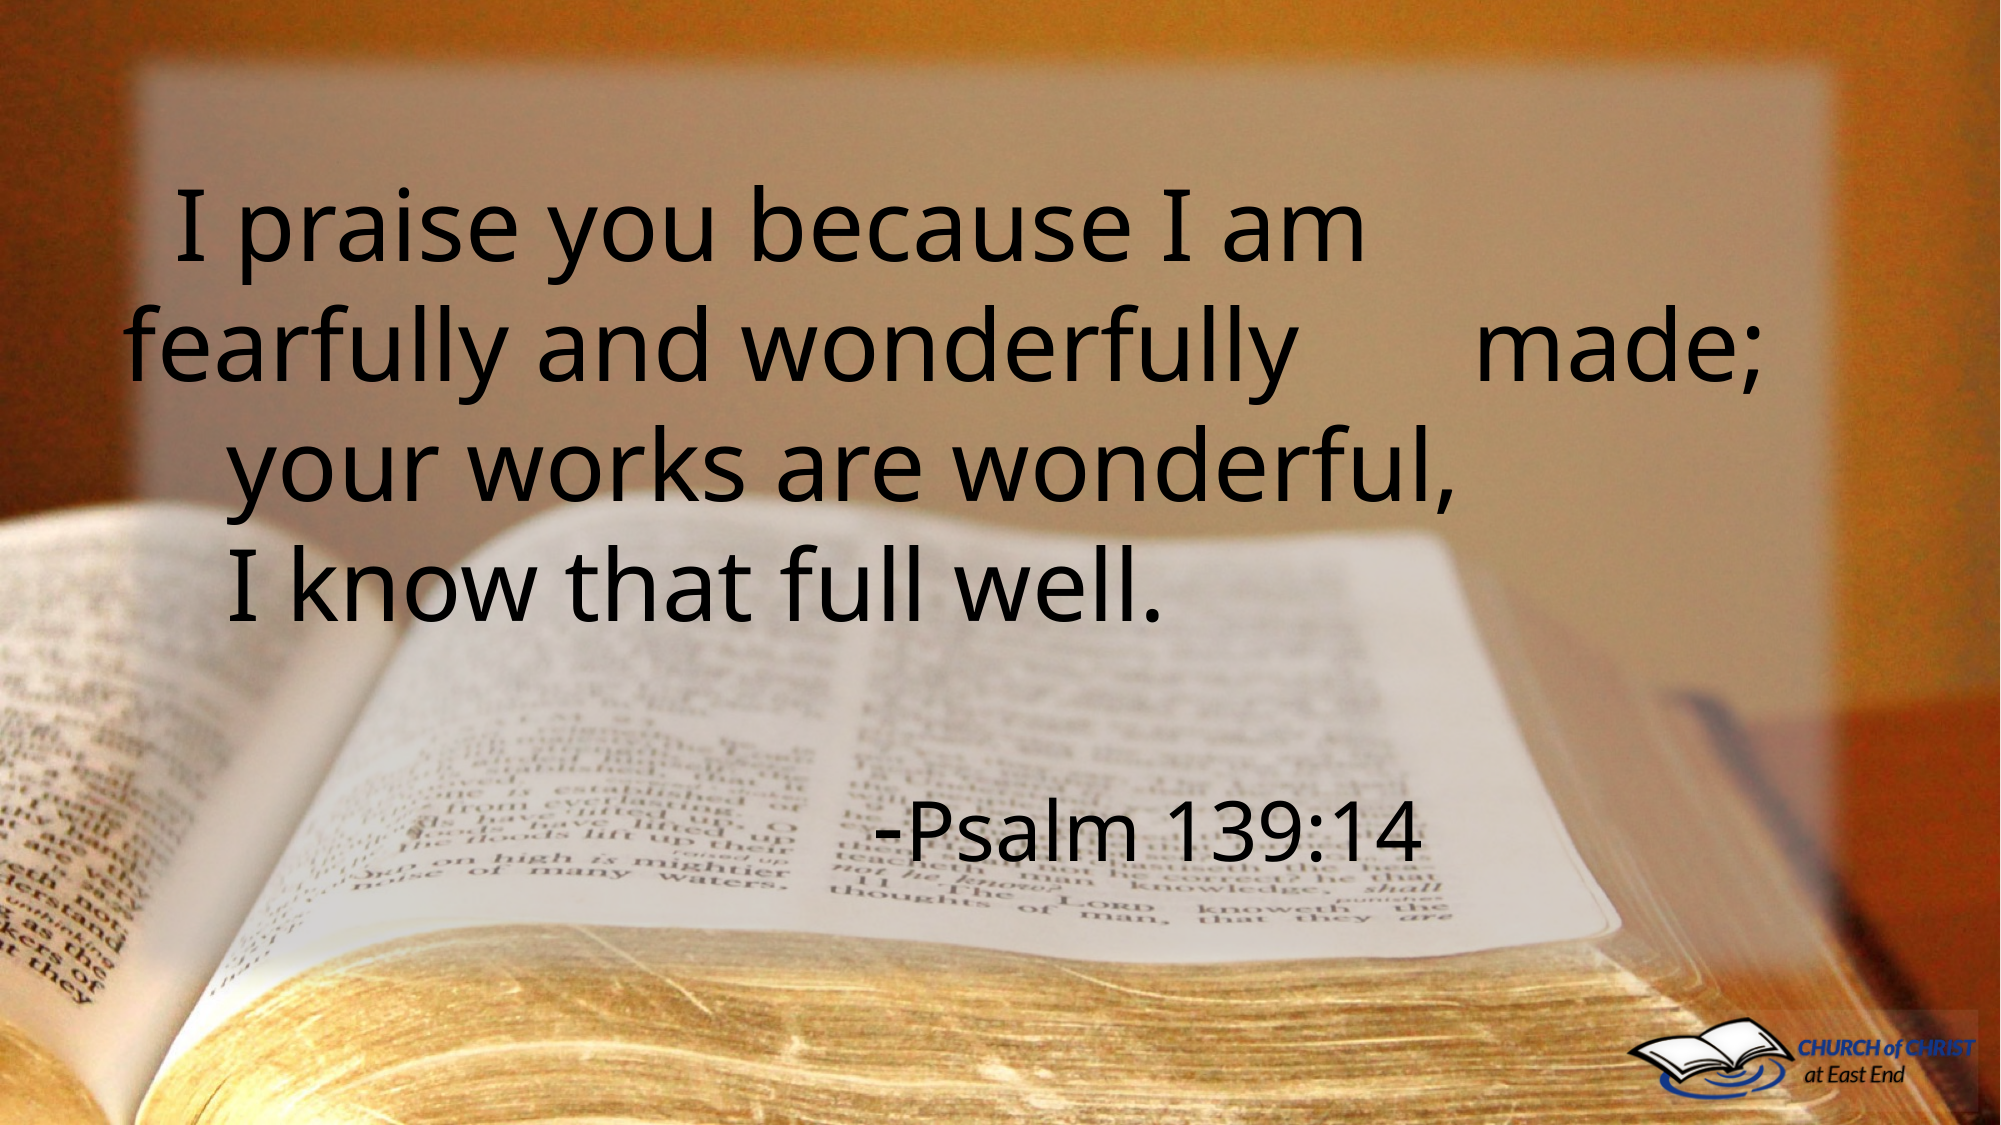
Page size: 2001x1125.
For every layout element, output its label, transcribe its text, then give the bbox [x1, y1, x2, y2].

text_box [128, 54, 1844, 981]
text_box Turbine [157, 83, 1815, 952]
picture [0, 0, 2001, 1125]
text_box John E. Walker Nobel Prize in Chemistry 1997 [131, 57, 1841, 978]
text_box I praise you because I am fearfully and wonderfully made; your works are wonderful, I know that full well. -Psalm 139:14 [160, 86, 1812, 950]
